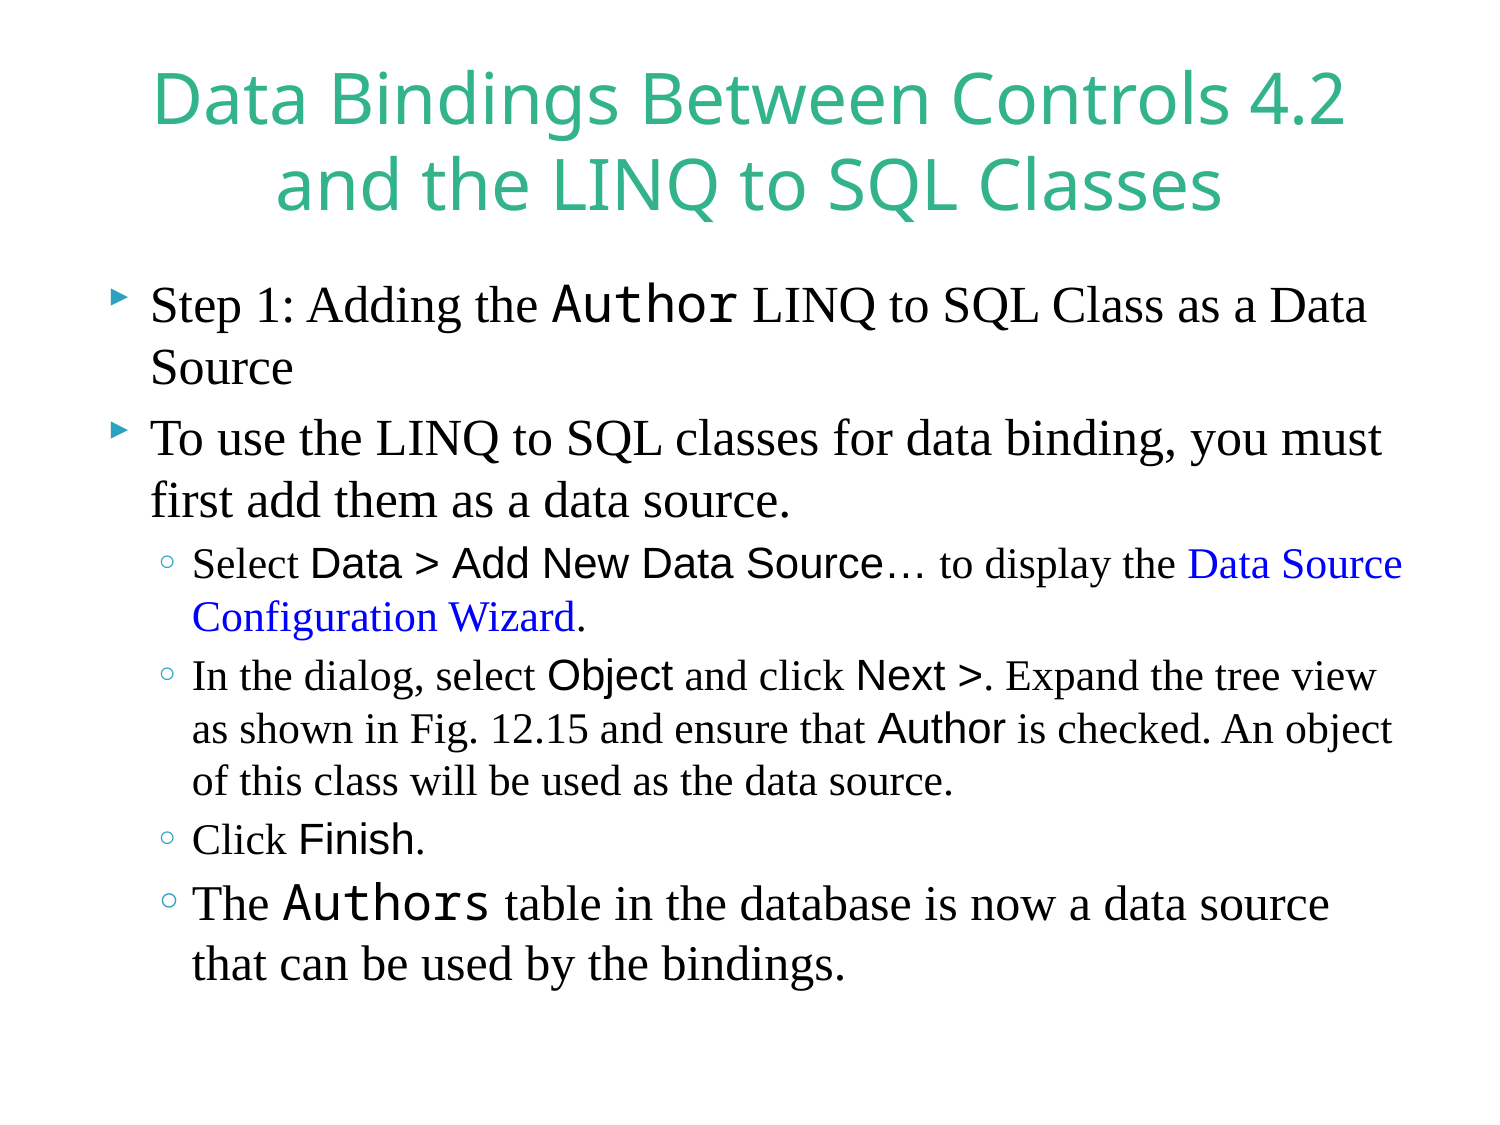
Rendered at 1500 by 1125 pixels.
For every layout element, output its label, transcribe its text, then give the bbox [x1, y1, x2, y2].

list Step 1: Adding the Author LINQ to SQL Class as a Data Source To use the LINQ to SQL classes for data binding, you must first add them as a data source. Select Data > Add New Data Source… to display the Data Source Configuration Wizard. In the dialog, select Object and click Next >. Expand the tree view as shown in Fig. 12.15 and ensure that Author is checked. An object of this class will be used as the data source. Click Finish. The Authors table in the database is now a data source that can be used by the bindings. [75, 262, 1425, 1005]
title 4.2 Data Bindings Between Controls and the LINQ to SQL Classes [75, 45, 1425, 233]
